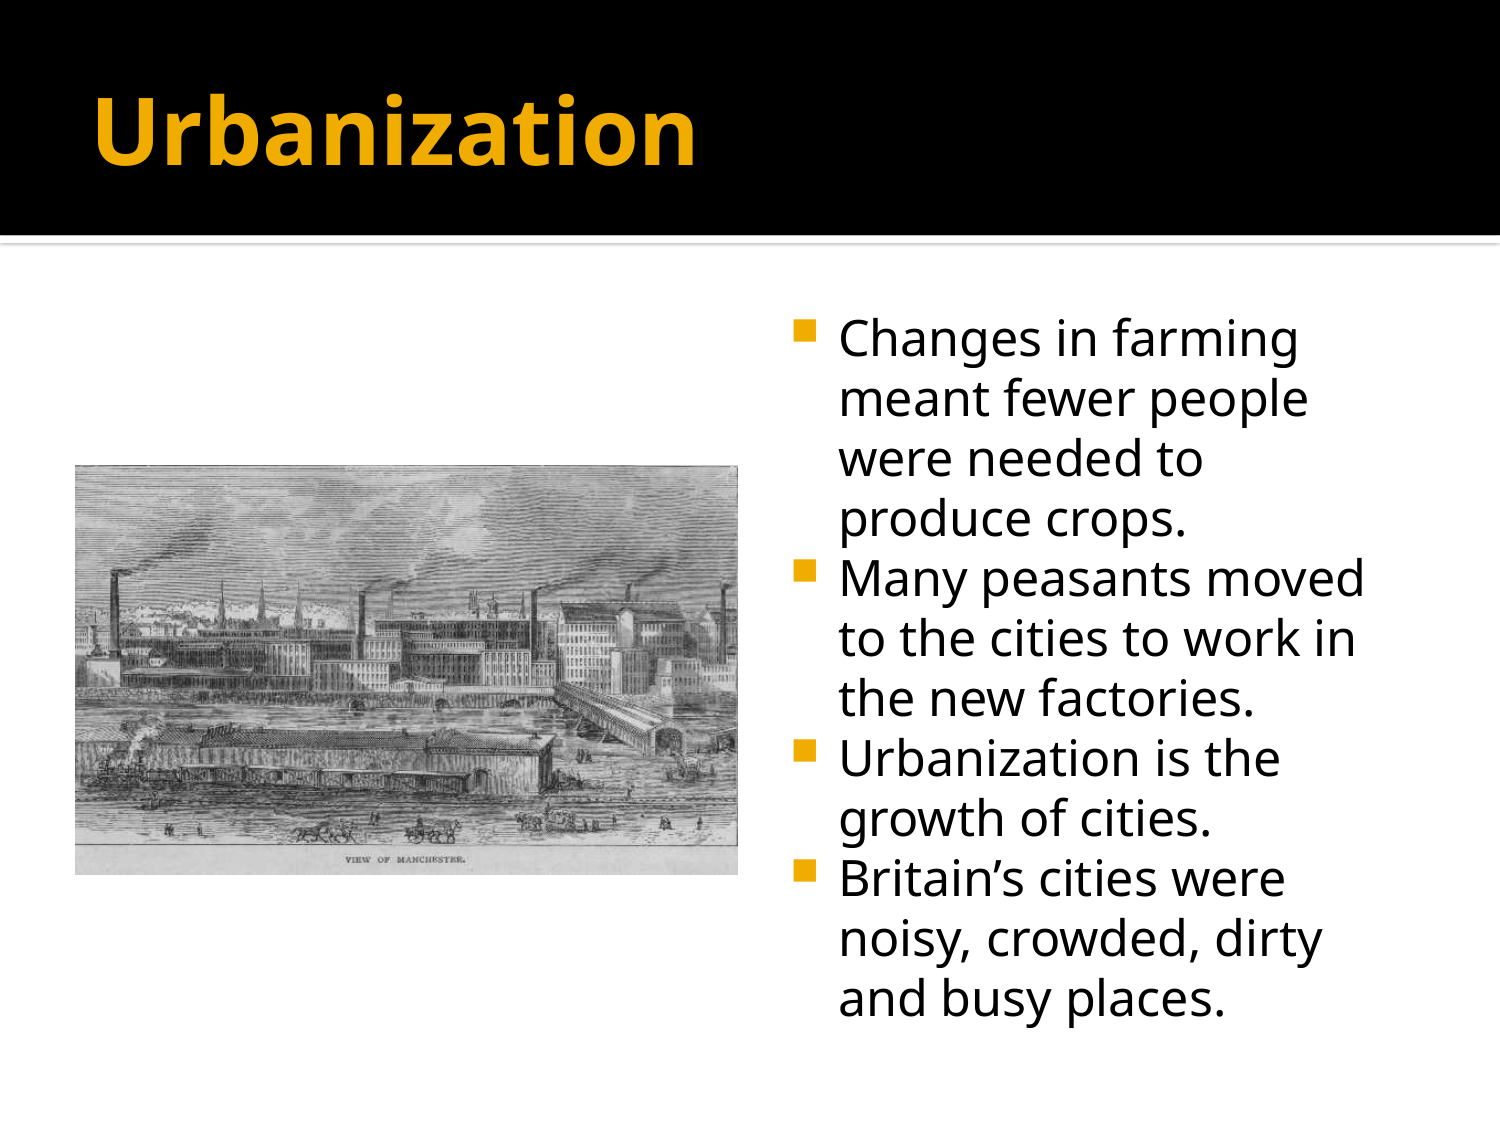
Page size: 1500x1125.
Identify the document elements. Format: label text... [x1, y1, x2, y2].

title Urbanization [75, 24, 1425, 231]
list Changes in farming meant fewer people were needed to produce crops. Many peasants moved to the cities to work in the new factories. Urbanization is the growth of cities. Britain’s cities were noisy, crowded, dirty and busy places. [762, 291, 1425, 1050]
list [74, 290, 738, 1050]
